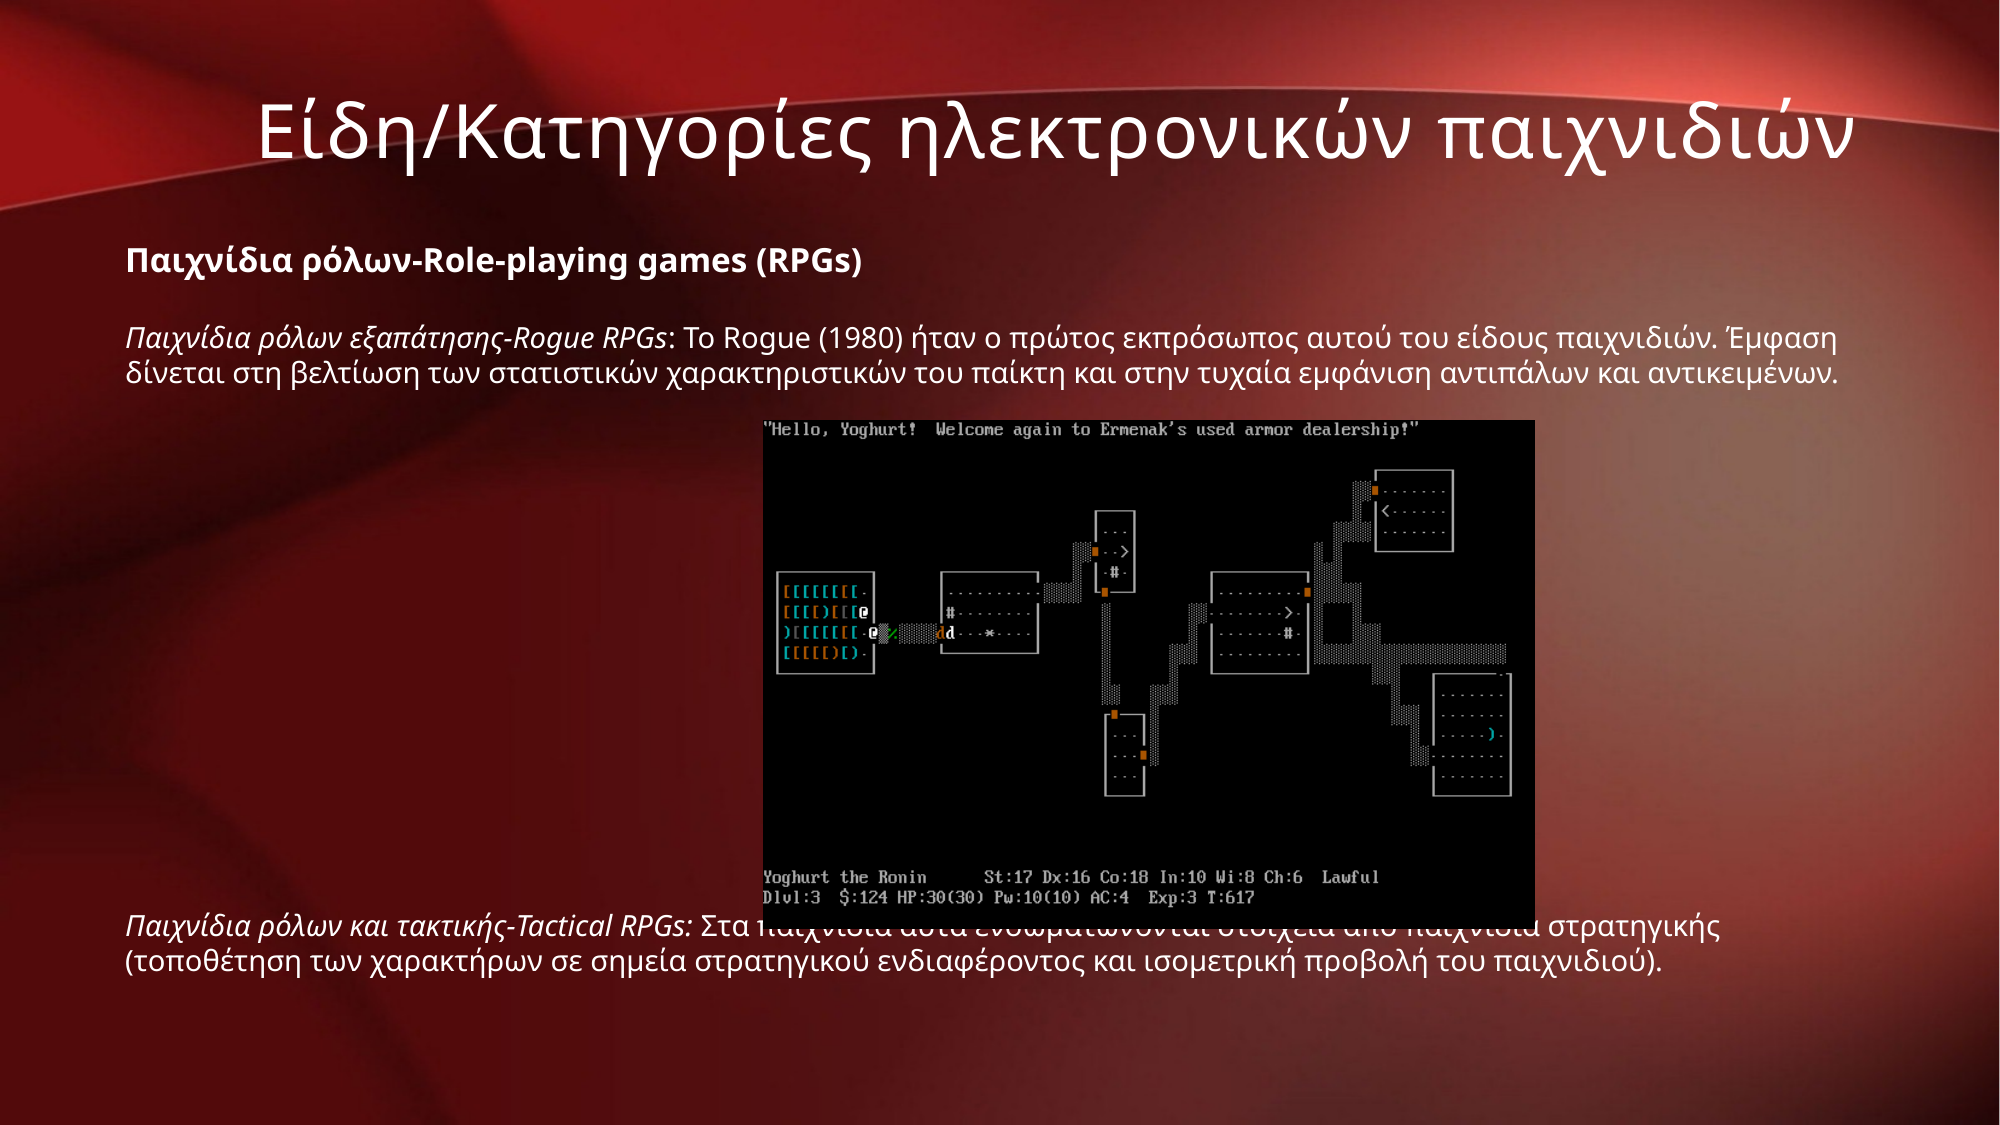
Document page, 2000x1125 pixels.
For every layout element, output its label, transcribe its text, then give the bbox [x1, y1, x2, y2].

text_box Παιχνίδια ρόλων-Role-playing games (RPGs) Παιχνίδια ρόλων εξαπάτησης-Rogue RPGs: Το Rogue (1980) ήταν ο πρώτος εκπρόσωπος αυτού του είδους παιχνιδιών. Έμφαση δίνεται στη βελτίωση των στατιστικών χαρακτηριστικών του παίκτη και στην τυχαία εμφάνιση αντιπάλων και αντικειμένων. Παιχνίδια ρόλων και τακτικής-Tactical RPGs: Στα παιχνίδια αυτά ενσωματώνονται στοιχεία από παιχνίδια στρατηγικής (τοποθέτηση των χαρακτήρων σε σημεία στρατηγικού ενδιαφέροντος και ισομετρική προβολή του παιχνιδιού). [110, 231, 1870, 1025]
picture [0, 0, 2000, 1125]
list [149, 1025, 1850, 1030]
text_box Είδη/Κατηγορίες ηλεκτρονικών παιχνιδιών [240, 66, 1910, 182]
